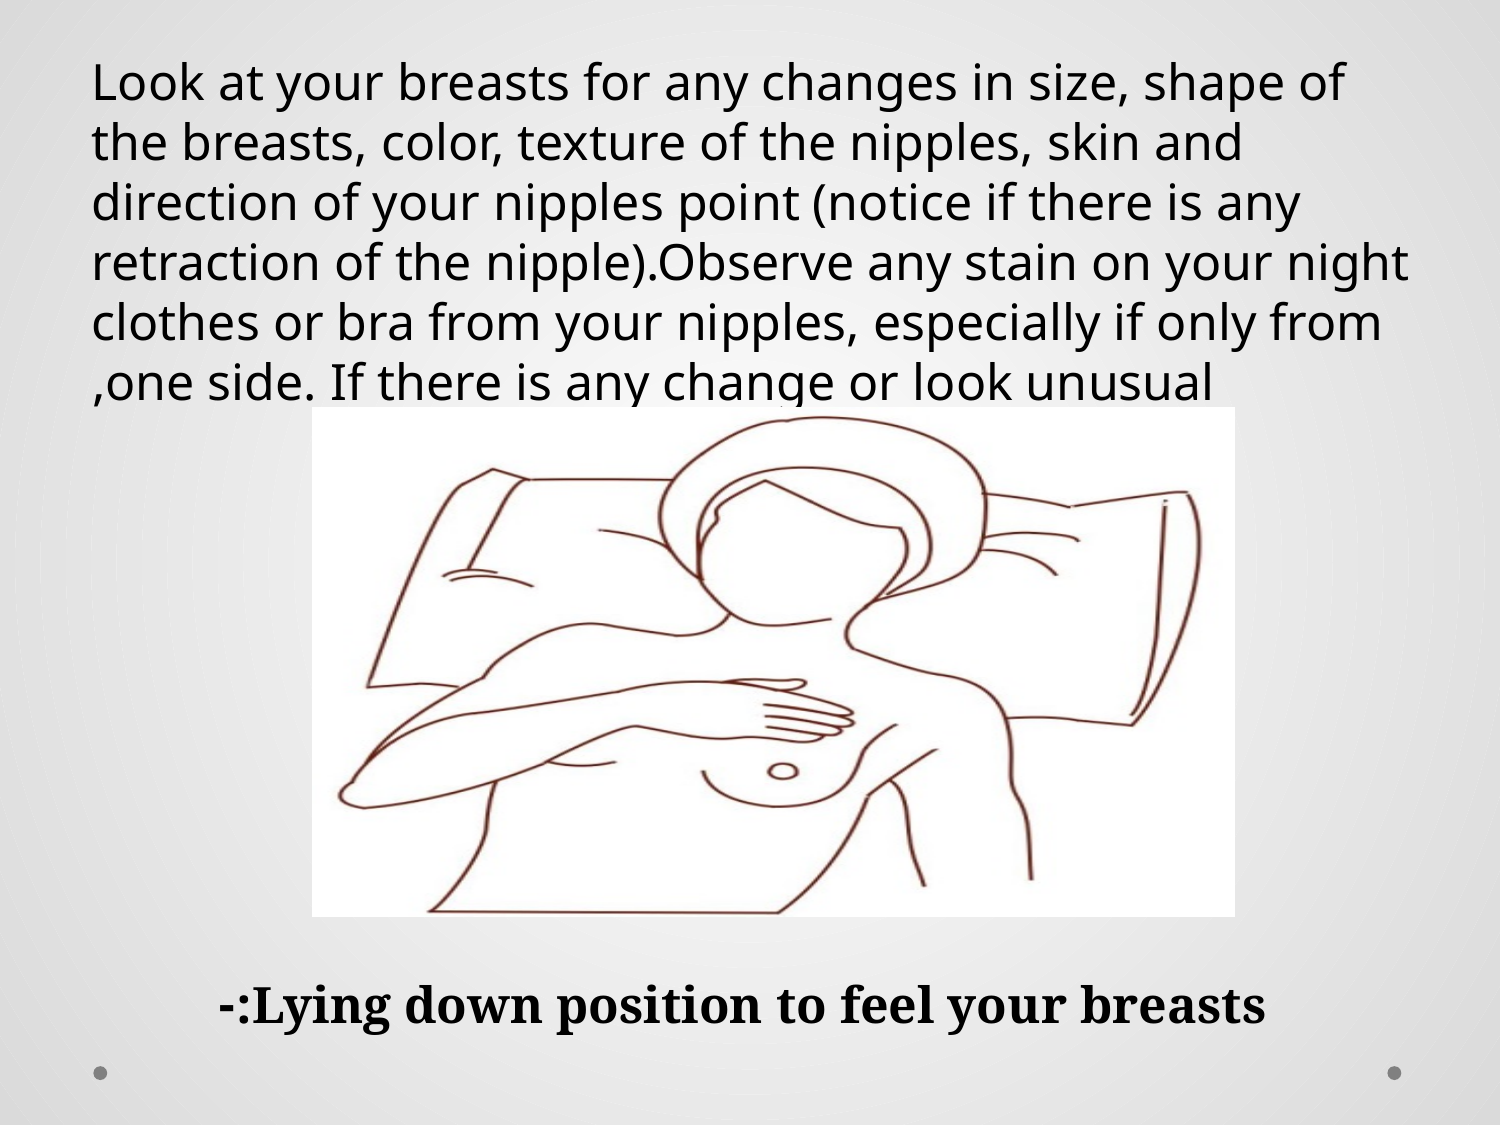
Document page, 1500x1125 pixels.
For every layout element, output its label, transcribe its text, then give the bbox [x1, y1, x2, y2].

list Look at your breasts for any changes in size, shape of the breasts, color, texture of the nipples, skin and direction of your nipples point (notice if there is any retraction of the nipple).Observe any stain on your night clothes or bra from your nipples, especially if only from one side. If there is any change or look unusual, [76, 42, 1427, 786]
text_box Lying down position to feel your breasts:- [76, 966, 1282, 1041]
picture [312, 407, 1235, 918]
